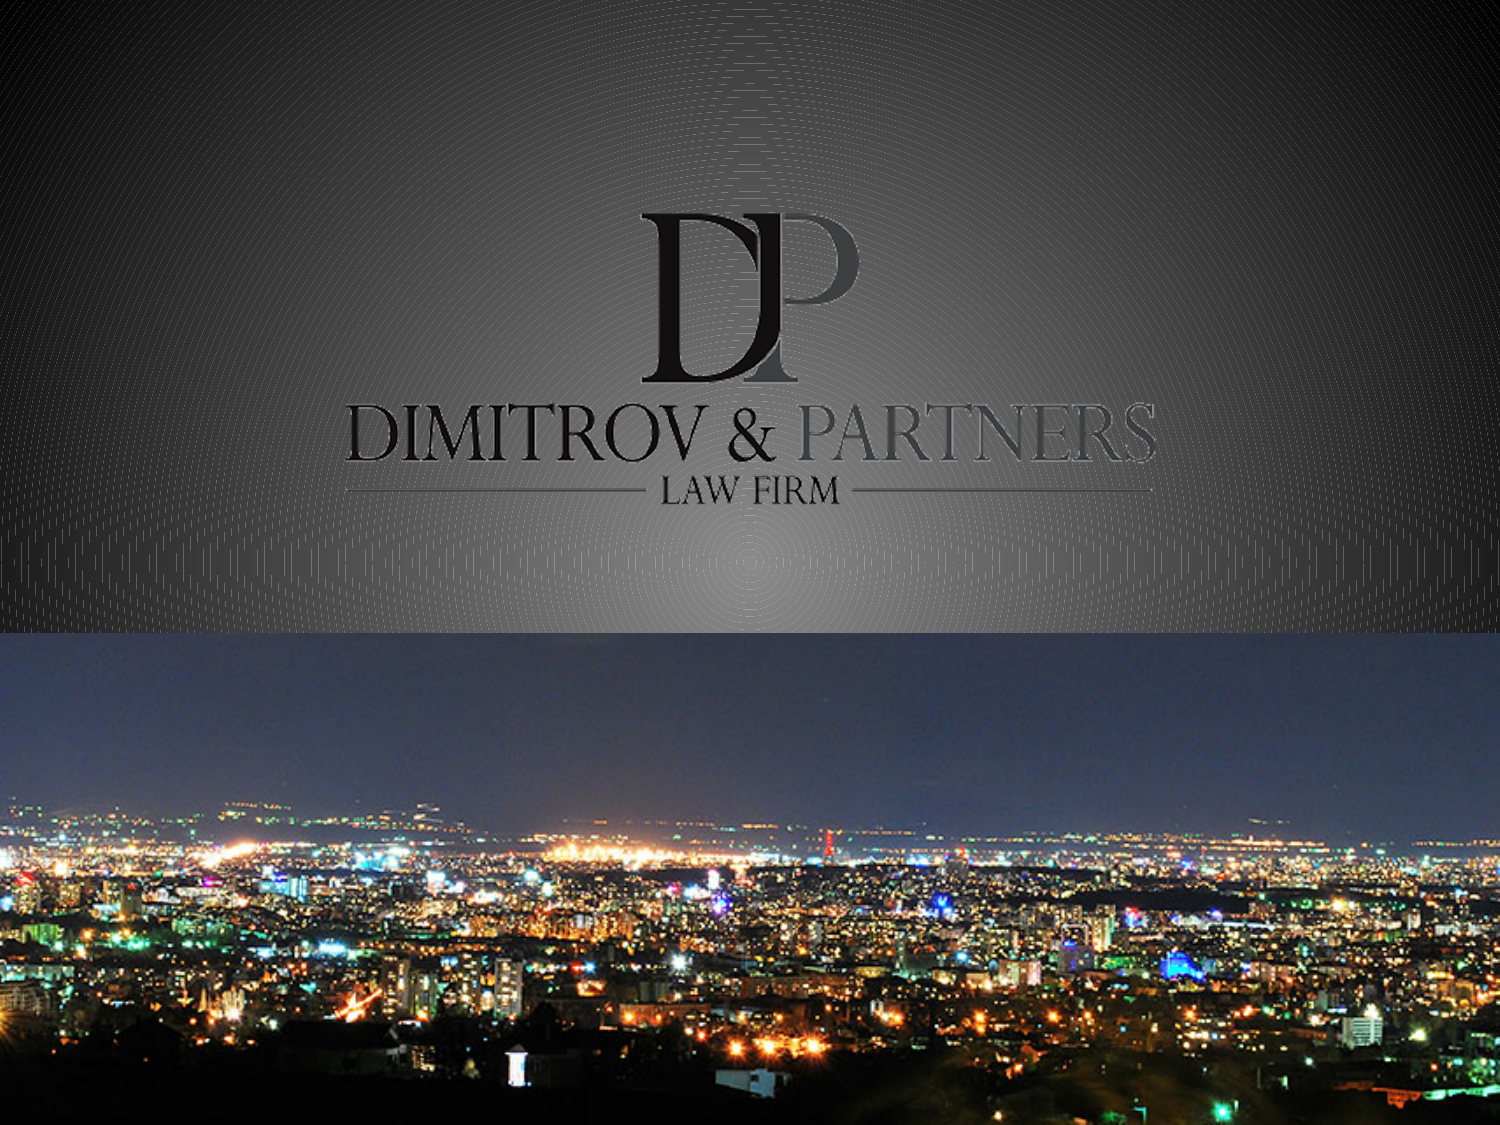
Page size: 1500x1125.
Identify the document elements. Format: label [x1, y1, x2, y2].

picture [0, 633, 1500, 1125]
picture [321, 184, 1179, 545]
